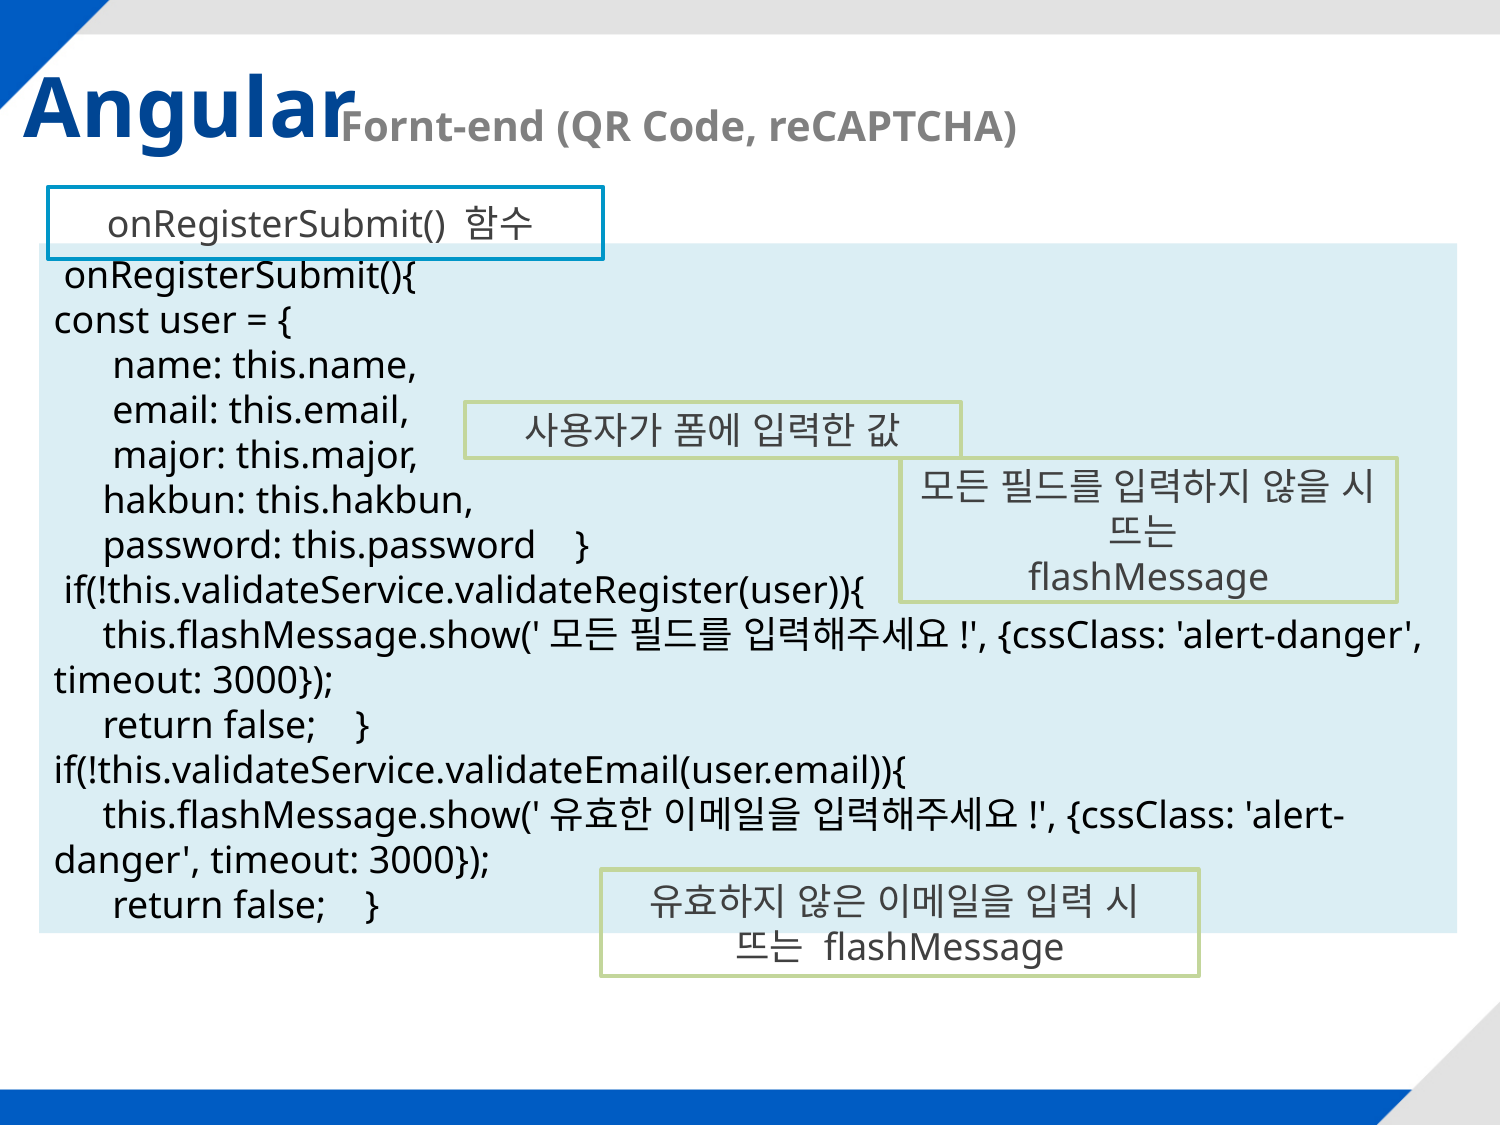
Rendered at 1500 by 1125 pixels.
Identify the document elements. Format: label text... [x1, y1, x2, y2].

text_box onRegisterSubmit(){ const user = { name: this.name, email: this.email, major: this.major, hakbun: this.hakbun, password: this.password } if(!this.validateService.validateRegister(user)){ this.flashMessage.show('모든 필드를 입력해주세요!', {cssClass: 'alert-danger', timeout: 3000}); return false; } if(!this.validateService.validateEmail(user.email)){ this.flashMessage.show('유효한 이메일을 입력해주세요!', {cssClass: 'alert-danger', timeout: 3000}); return false; } [39, 243, 1458, 934]
text_box Fornt-end (QR Code, reCAPTCHA) [372, 92, 1306, 158]
text_box Angular [9, 46, 372, 162]
text_box 모든 필드를 입력하지 않을 시 뜨는 flashMessage [898, 456, 1399, 604]
text_box 사용자가 폼에 입력한 값 [463, 400, 963, 460]
picture [0, 0, 1500, 1125]
text_box onRegisterSubmit() 함수 [46, 185, 605, 261]
text_box 유효하지 않은 이메일을 입력 시 뜨는 flashMessage [599, 867, 1201, 978]
